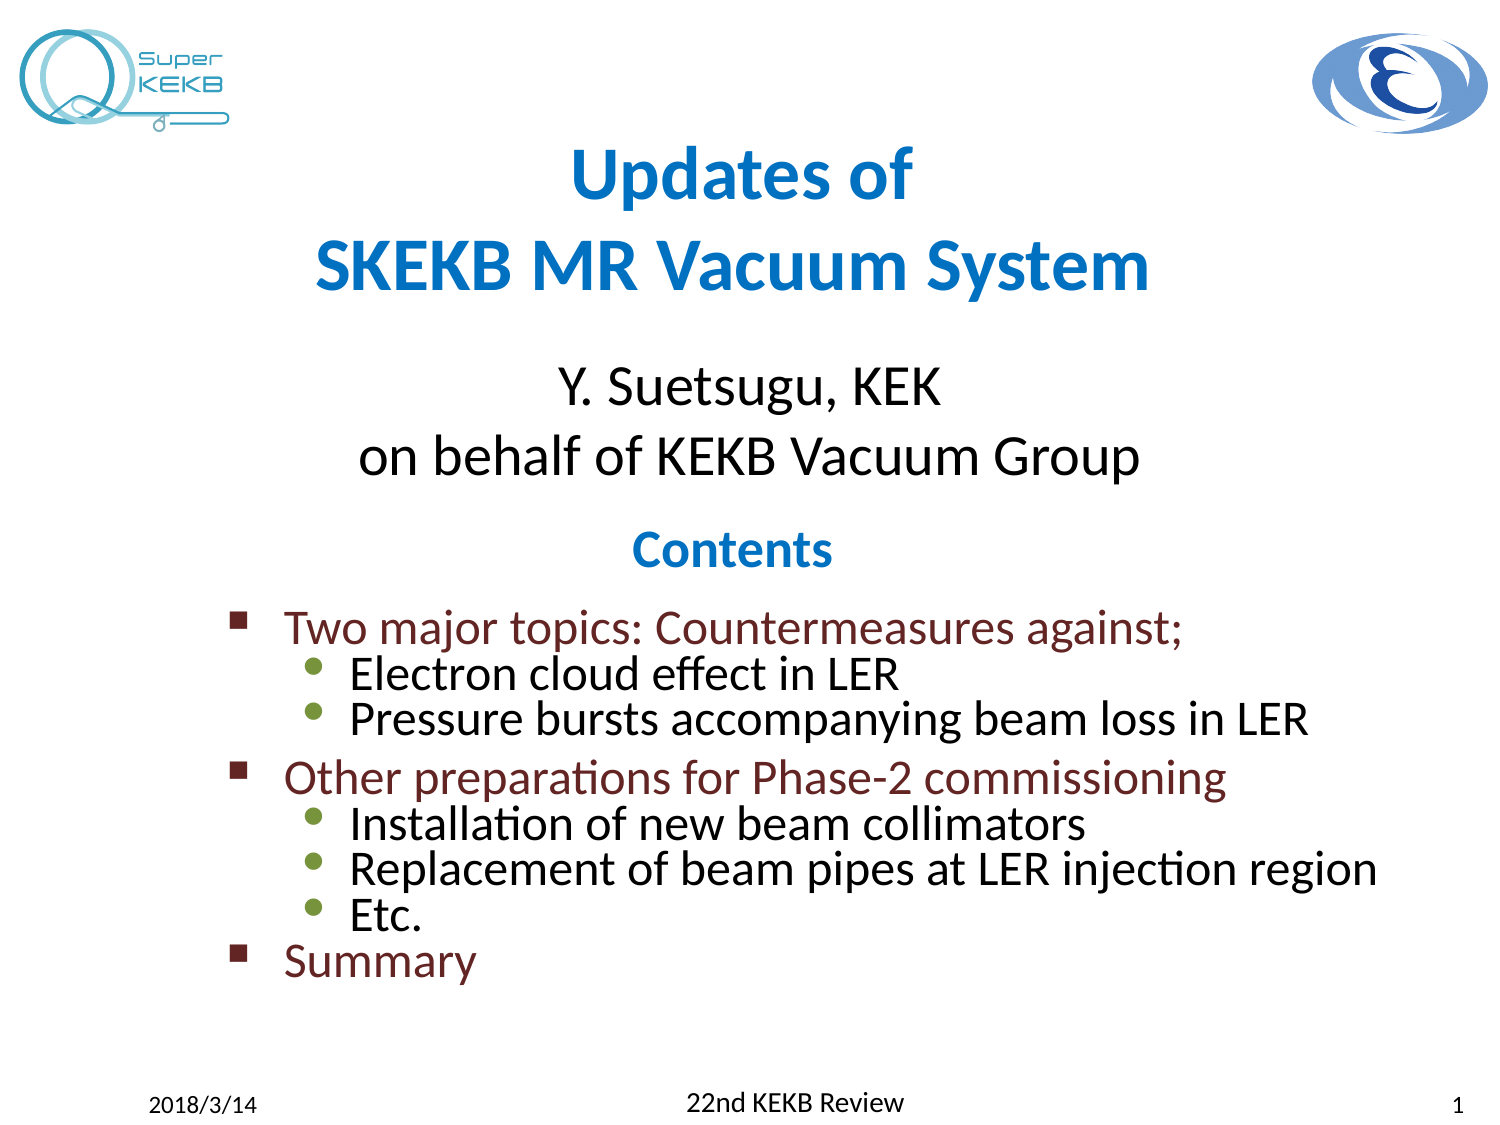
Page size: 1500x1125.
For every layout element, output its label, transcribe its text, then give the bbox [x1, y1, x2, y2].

picture [17, 23, 231, 138]
picture [1312, 33, 1488, 134]
text_box Y. Suetsugu, KEK on behalf of KEKB Vacuum Group [225, 339, 1276, 497]
text_box Two major topics: Countermeasures against; Electron cloud effect in LER Pressure bursts accompanying beam loss in LER Other preparations for Phase-2 commissioning Installation of new beam collimators Replacement of beam pipes at LER injection region Etc. Summary [212, 600, 1412, 897]
text_box Updates of SKEKB MR Vacuum System [104, 116, 1380, 314]
text_box Contents [617, 505, 849, 586]
